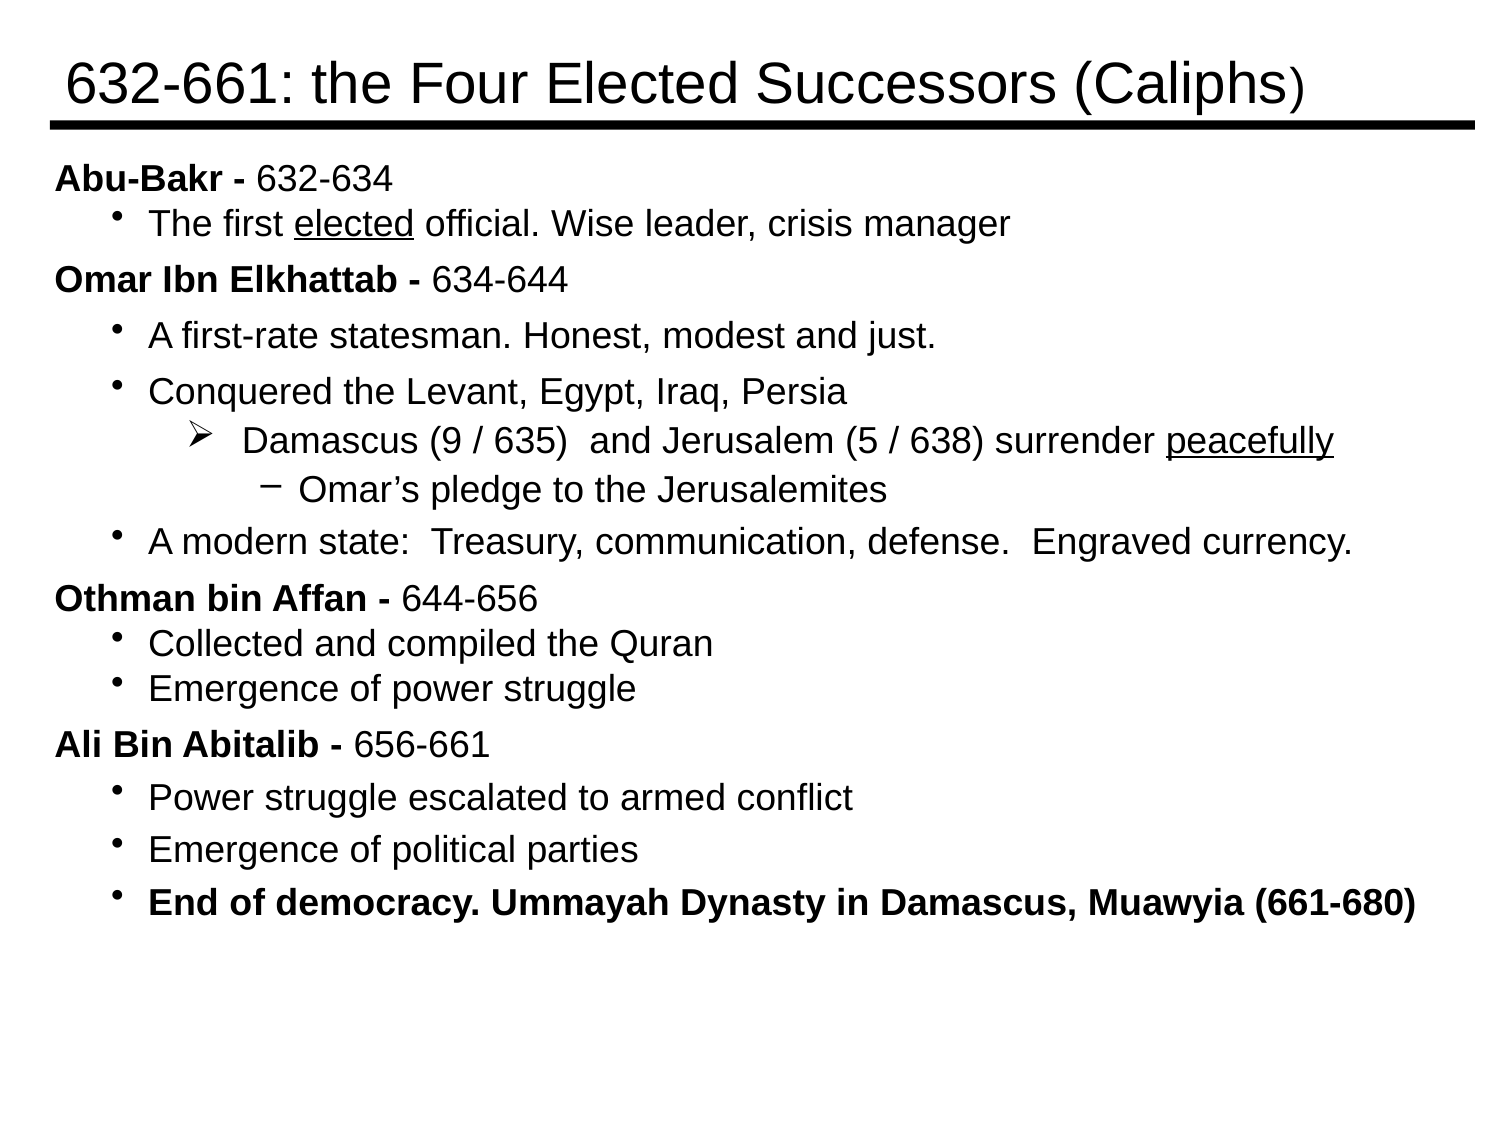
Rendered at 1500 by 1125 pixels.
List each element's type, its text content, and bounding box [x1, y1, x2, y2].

text_box 632-661: the Four Elected Successors (Caliphs) [50, 37, 1322, 123]
text_box Abu-Bakr - 632-634 The first elected official. Wise leader, crisis manager Omar Ibn Elkhattab - 634-644 A first-rate statesman. Honest, modest and just. Conquered the Levant, Egypt, Iraq, Persia Damascus (9 / 635) and Jerusalem (5 / 638) surrender peacefully Omar’s pledge to the Jerusalemites A modern state: Treasury, communication, defense. Engraved currency. Othman bin Affan - 644-656 Collected and compiled the Quran Emergence of power struggle Ali Bin Abitalib - 656-661 Power struggle escalated to armed conflict Emergence of political parties End of democracy. Ummayah Dynasty in Damascus, Muawyia (661-680) [39, 146, 1433, 930]
